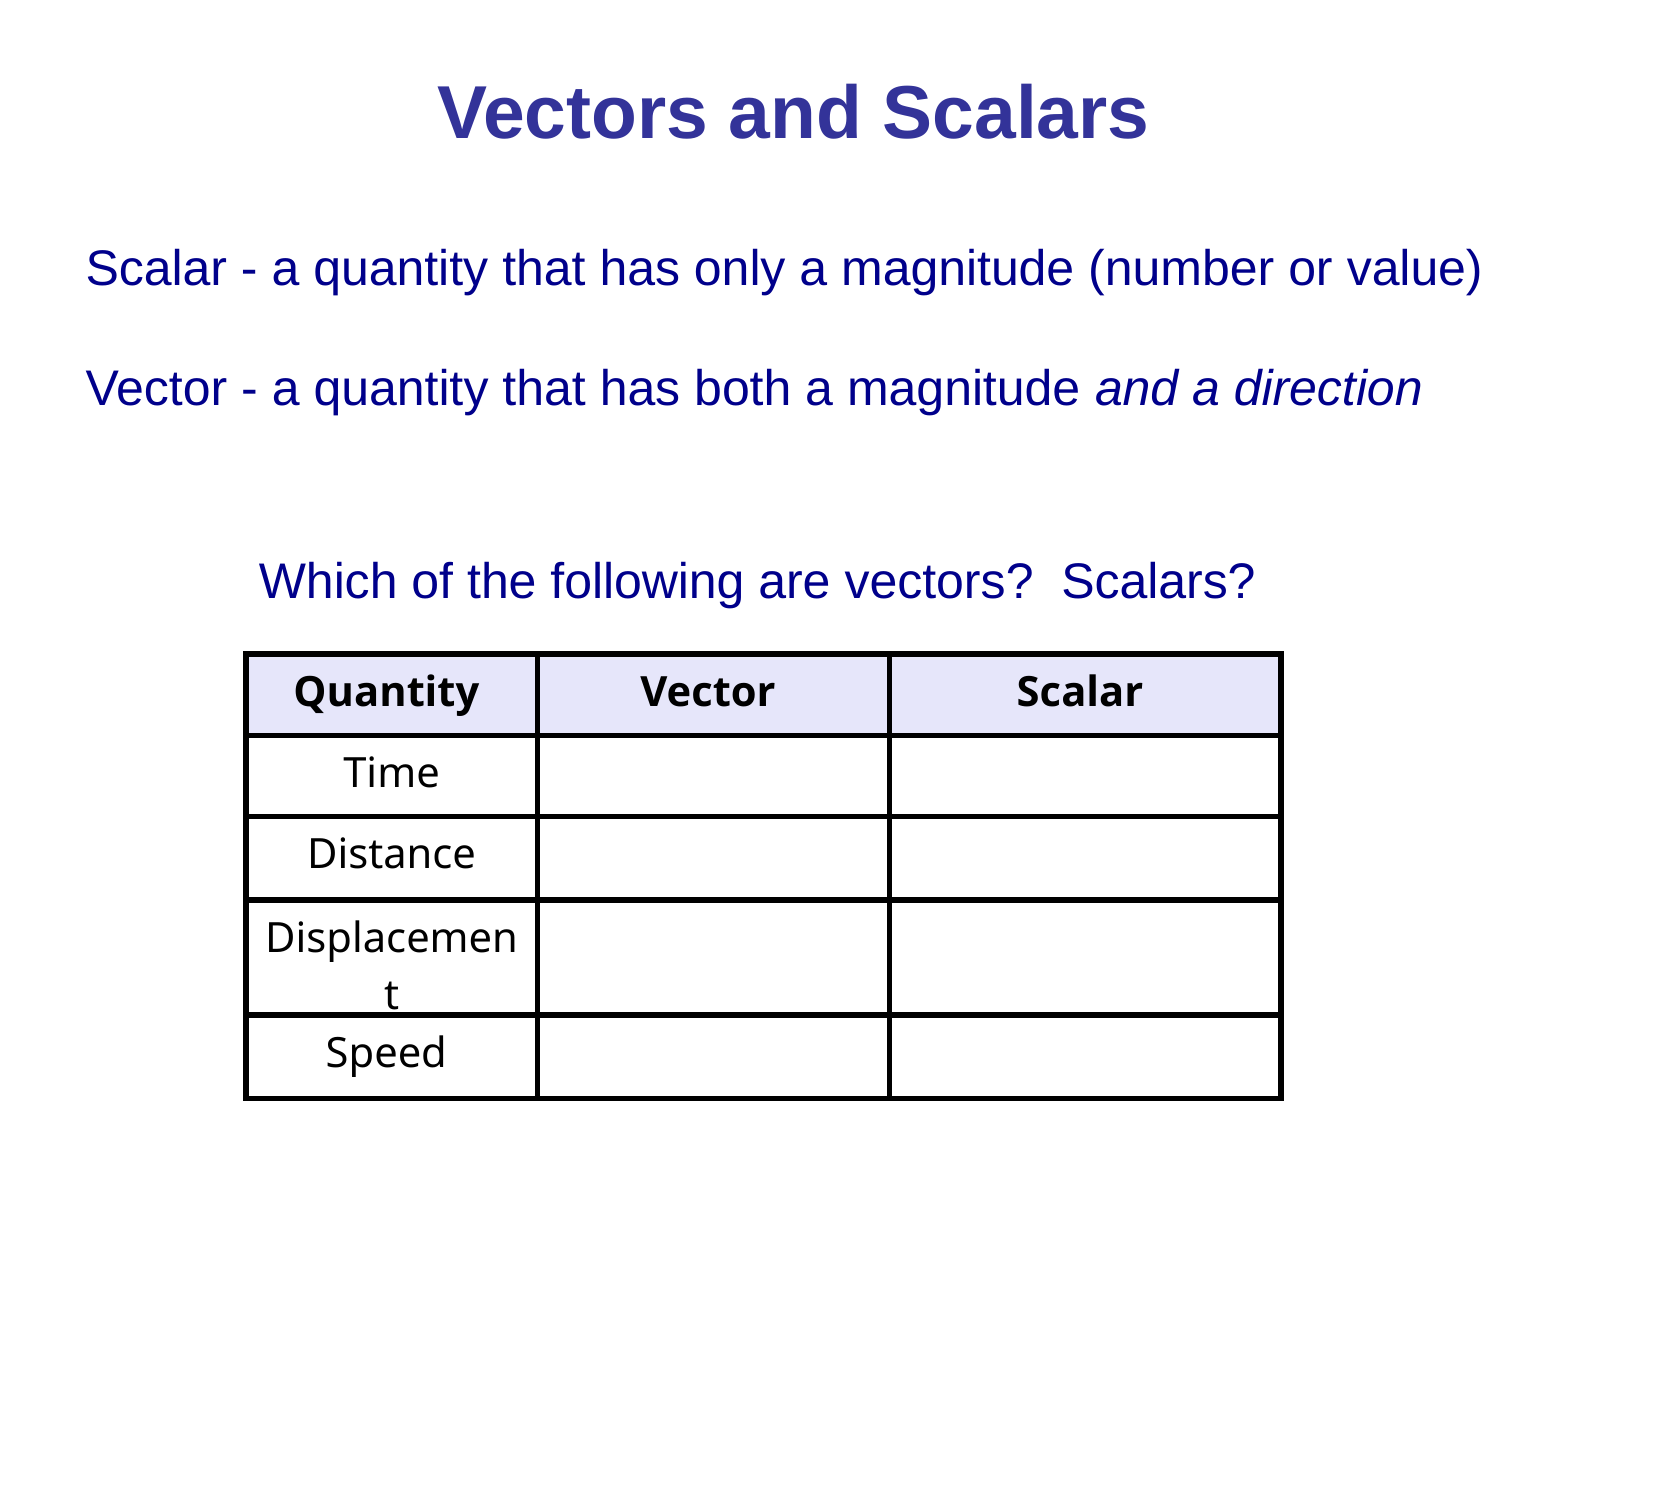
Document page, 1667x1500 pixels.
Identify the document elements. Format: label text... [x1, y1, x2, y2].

table_cell [540, 738, 887, 814]
text_box Vectors and Scalars [58, 56, 1530, 162]
table_cell Displacement [249, 903, 535, 1012]
table_cell [892, 903, 1278, 1012]
table_header Vector [540, 657, 887, 733]
table_cell Time [249, 738, 535, 814]
table_cell Speed [249, 1018, 535, 1096]
table_cell [540, 1018, 887, 1096]
text_box Scalar - a quantity that has only a magnitude (number or value) Vector - a quantity that has both a magnitude and a direction [70, 228, 1550, 423]
table_header Quantity [249, 657, 535, 733]
table_cell [892, 738, 1278, 814]
table_cell Distance [249, 819, 535, 897]
table_cell [892, 819, 1278, 897]
table_cell [540, 903, 887, 1012]
table_cell [540, 819, 887, 897]
table_header Scalar [892, 657, 1278, 733]
table_cell [892, 1018, 1278, 1096]
text_box Which of the following are vectors? Scalars? [24, 541, 1505, 617]
